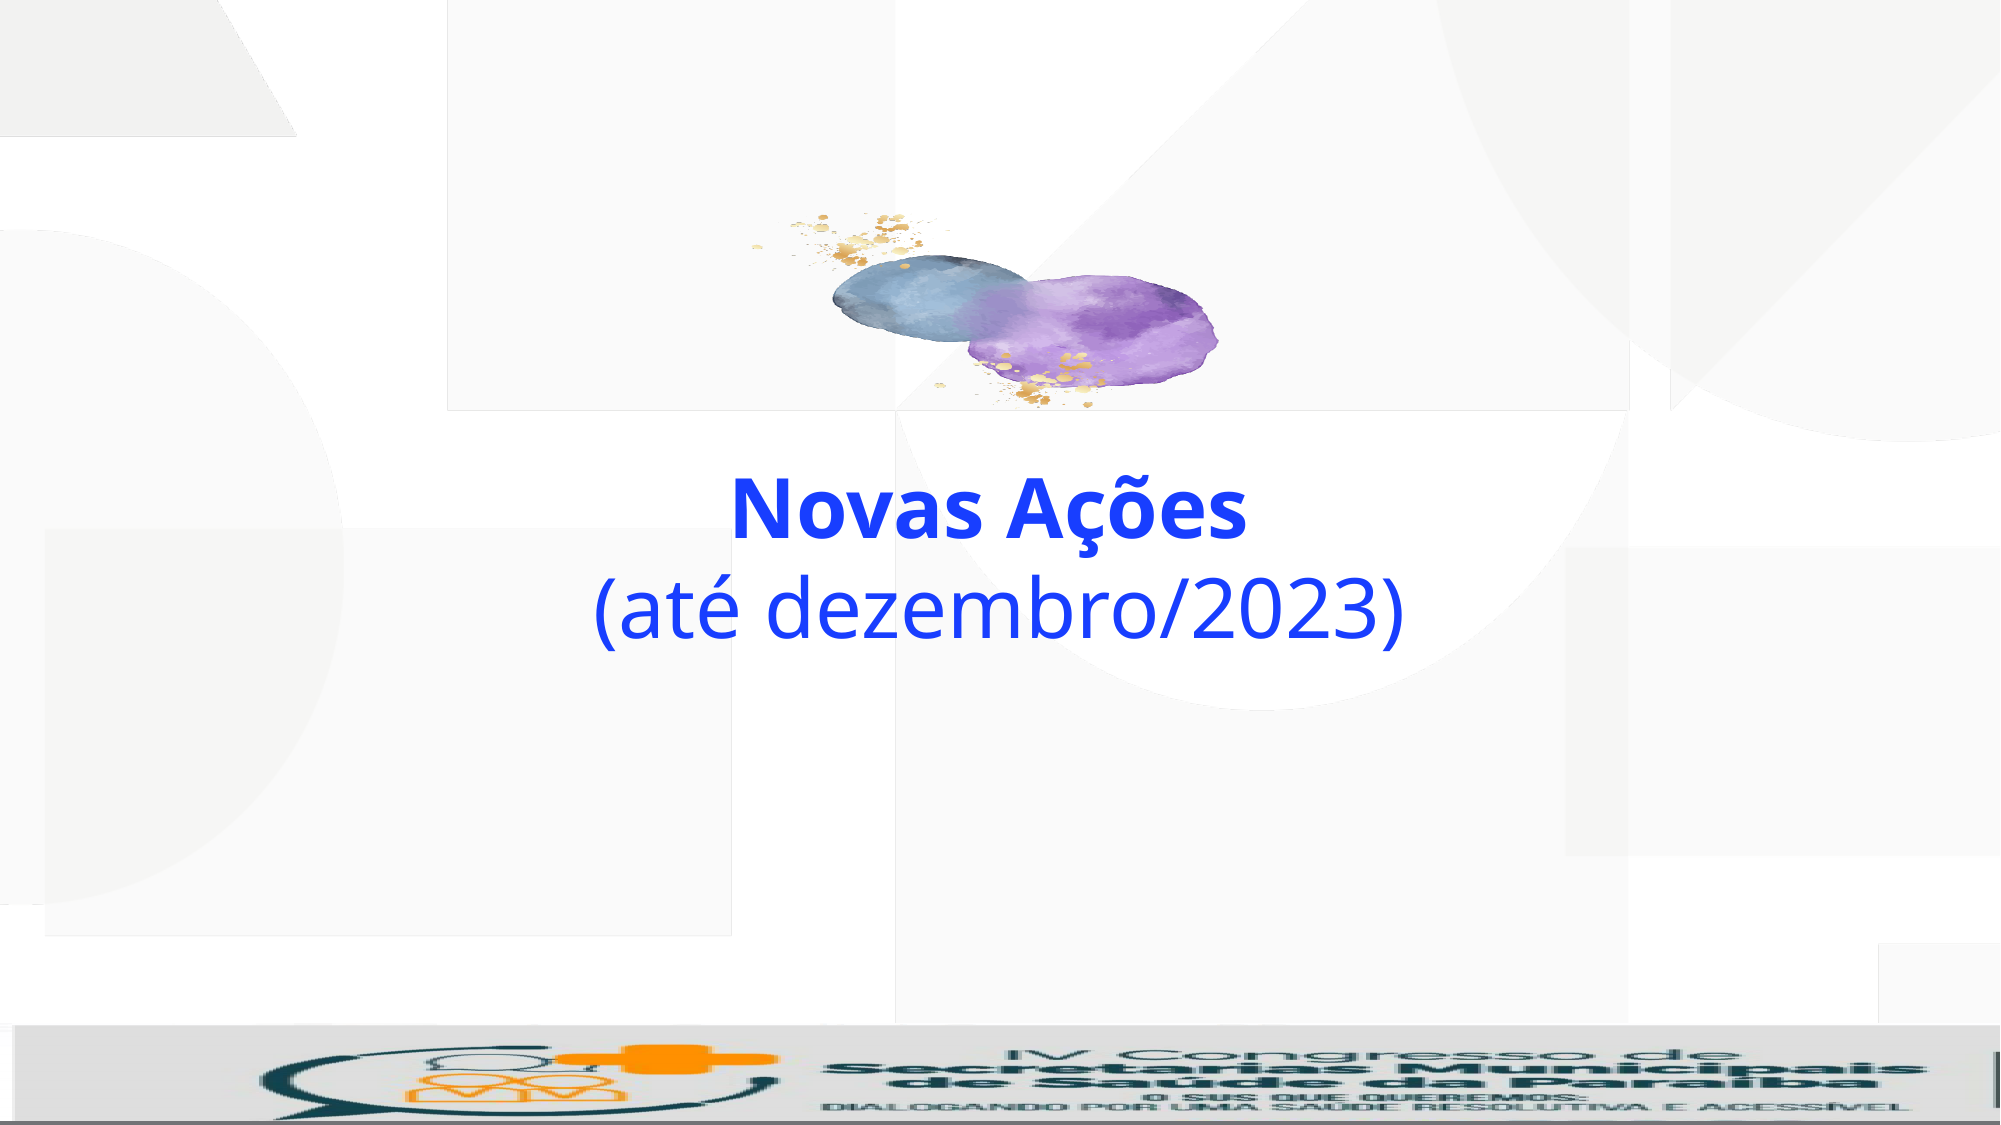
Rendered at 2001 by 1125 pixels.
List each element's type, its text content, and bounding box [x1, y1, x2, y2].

text_box Novas Ações (até dezembro/2023) [0, 447, 2000, 577]
picture [0, 0, 2001, 1125]
